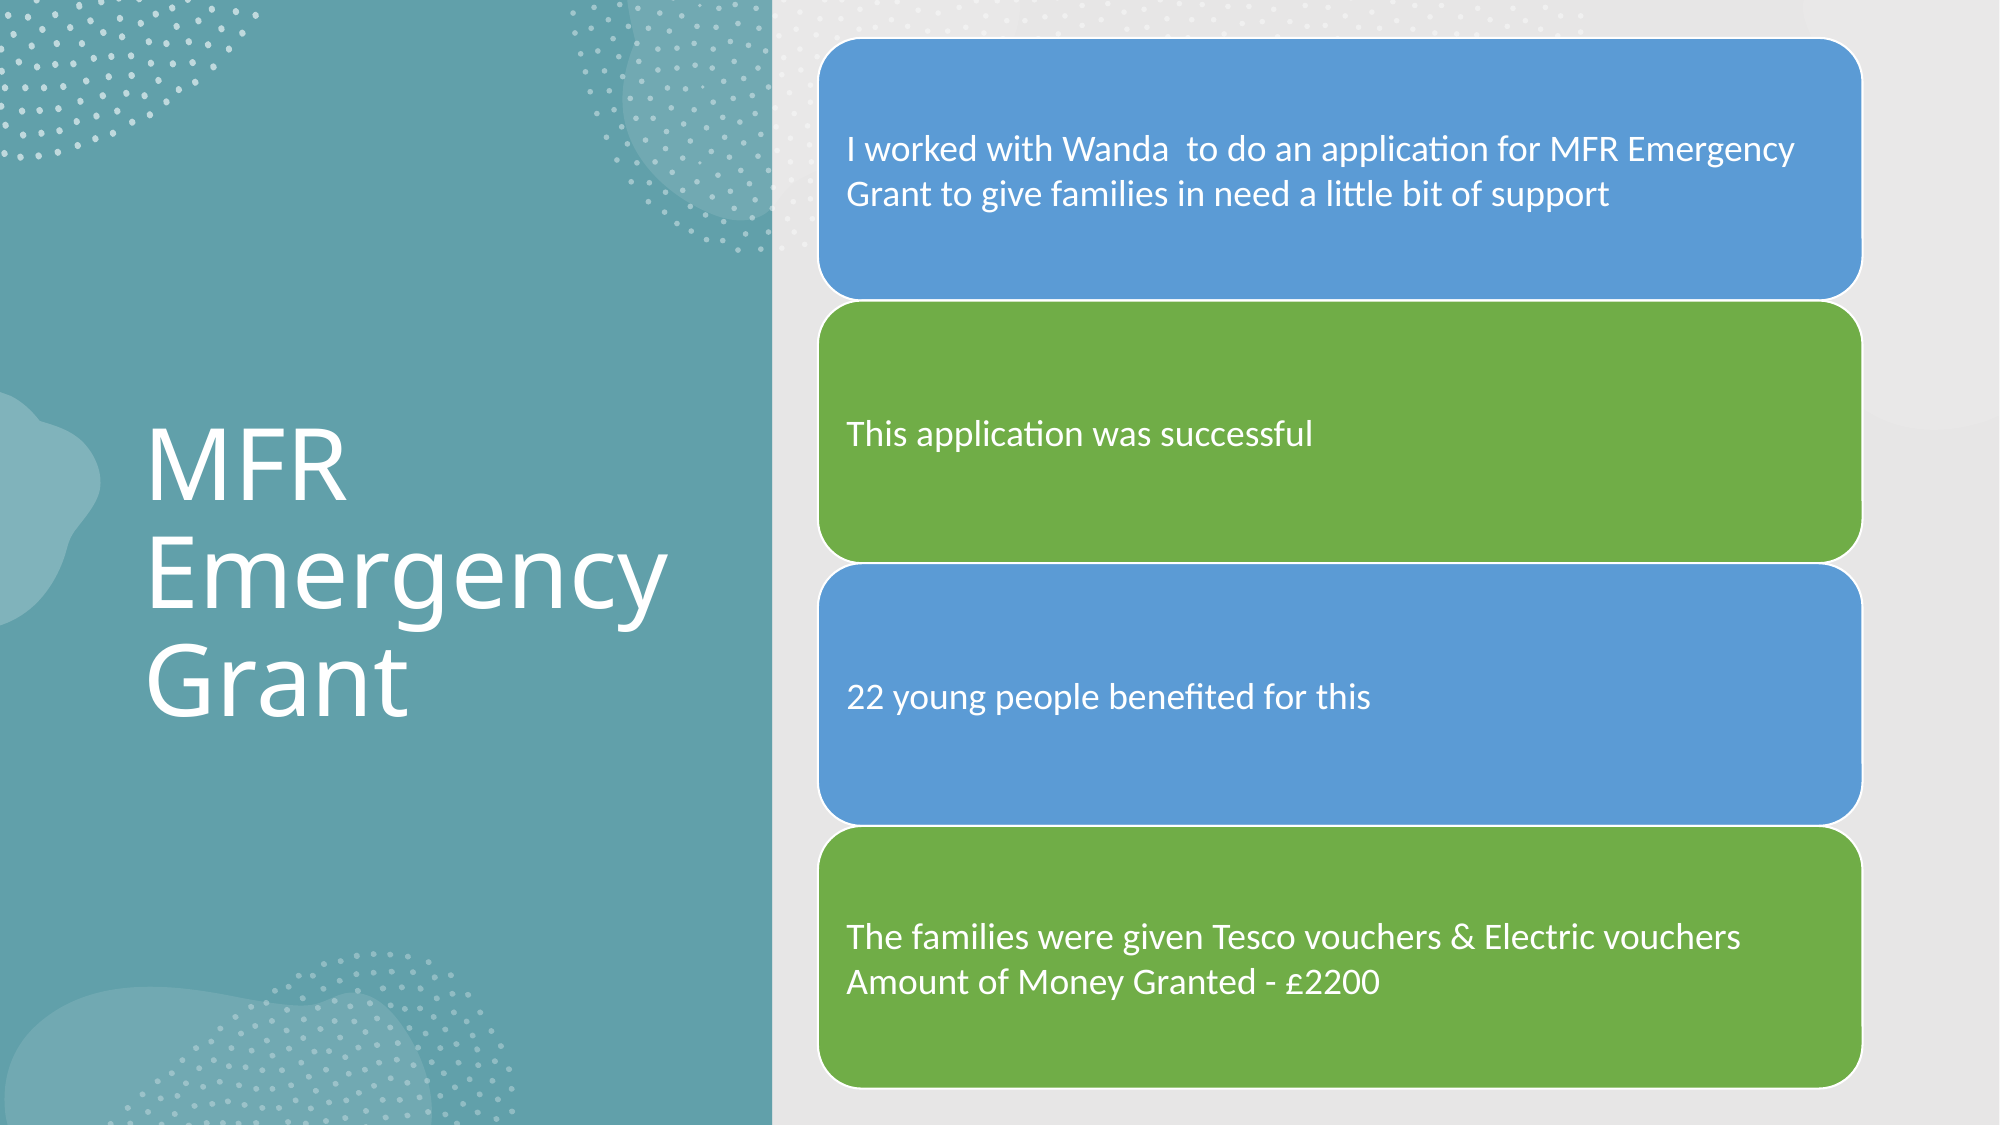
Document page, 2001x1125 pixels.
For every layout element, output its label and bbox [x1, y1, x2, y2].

list [817, 37, 1863, 1089]
text_box [0, 0, 2000, 1125]
